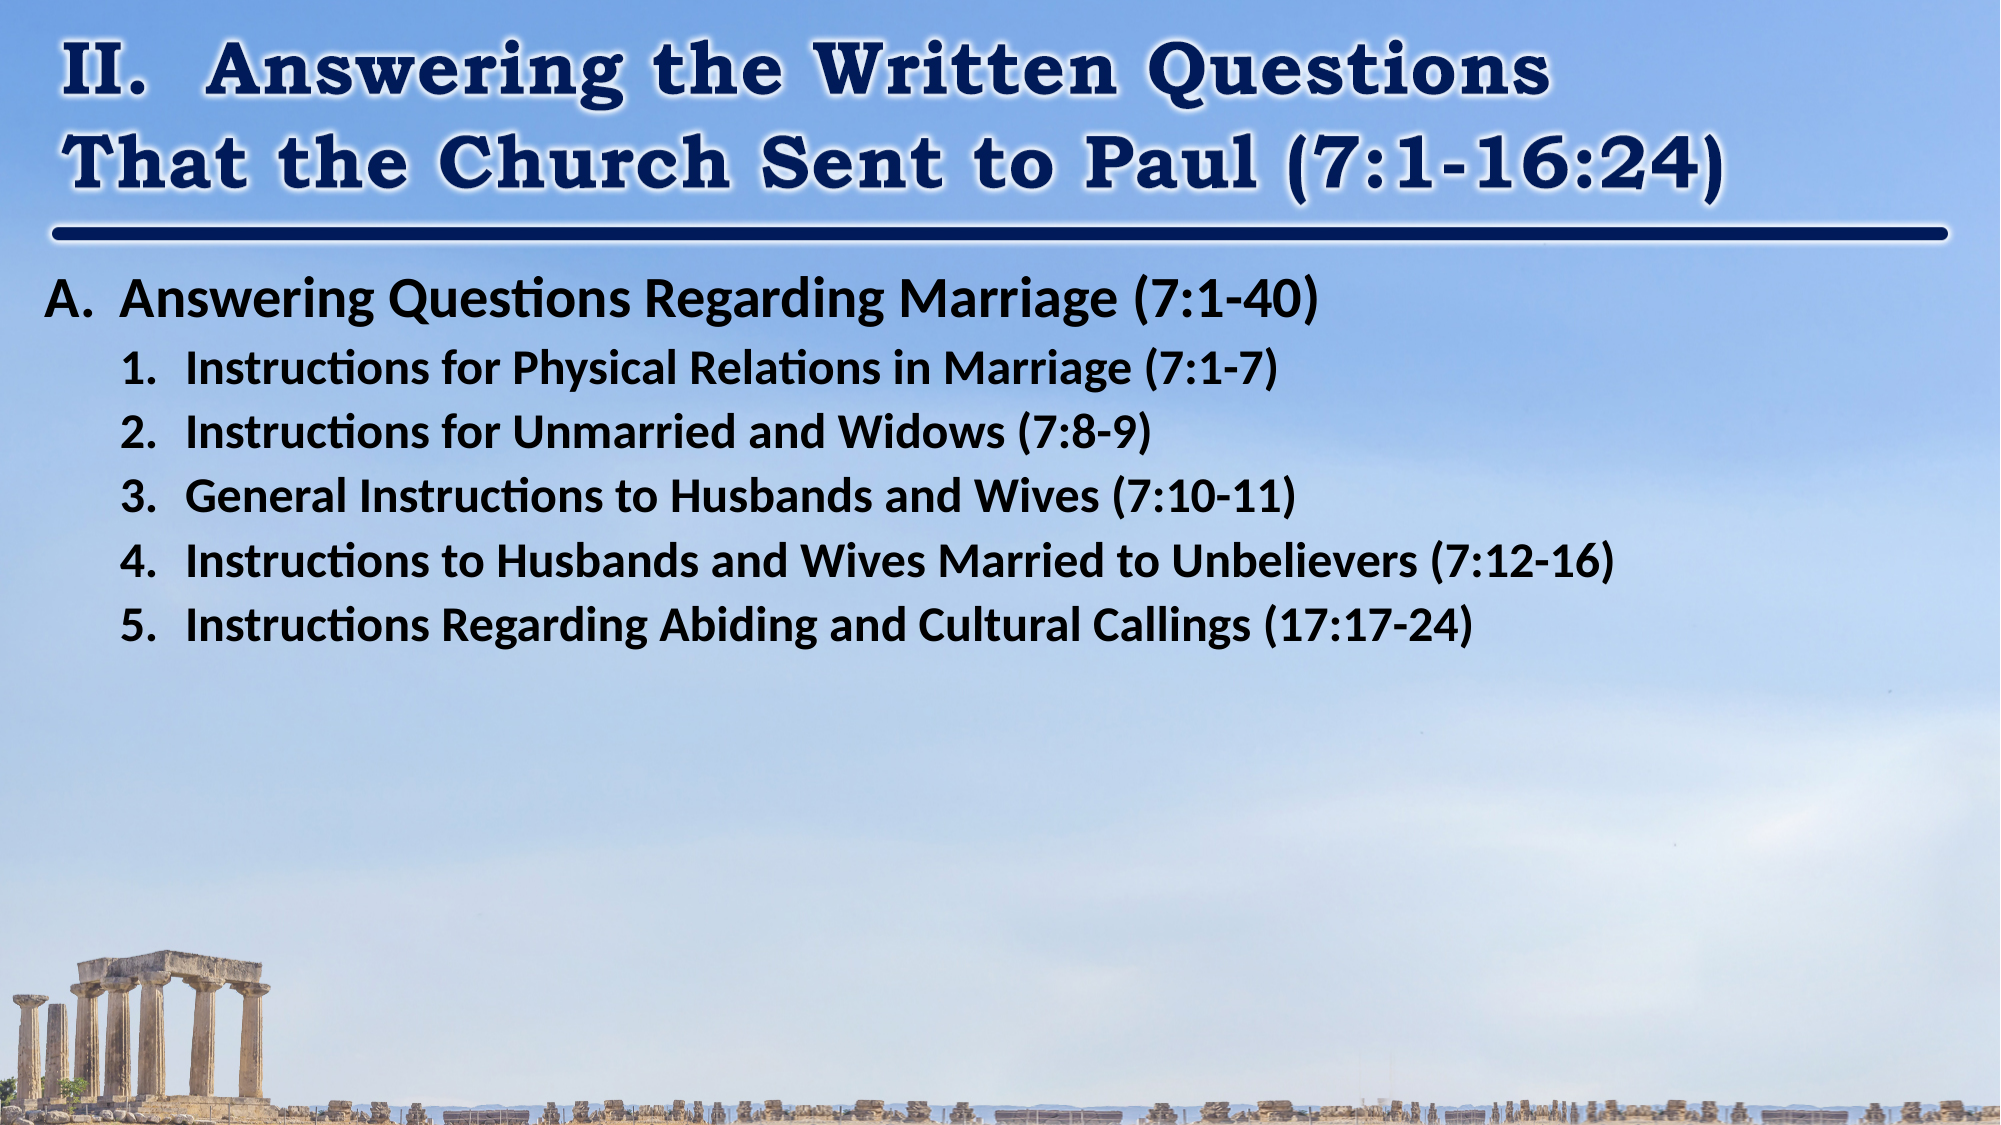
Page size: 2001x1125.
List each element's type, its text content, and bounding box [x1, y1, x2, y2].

list Answering Questions Regarding Marriage (7:1-40) Instructions for Physical Relations in Marriage (7:1-7) Instructions for Unmarried and Widows (7:8-9) General Instructions to Husbands and Wives (7:10-11) Instructions to Husbands and Wives Married to Unbelievers (7:12-16) Instructions Regarding Abiding and Cultural Callings (17:17-24) [29, 260, 1971, 1093]
picture [0, 0, 2000, 1125]
